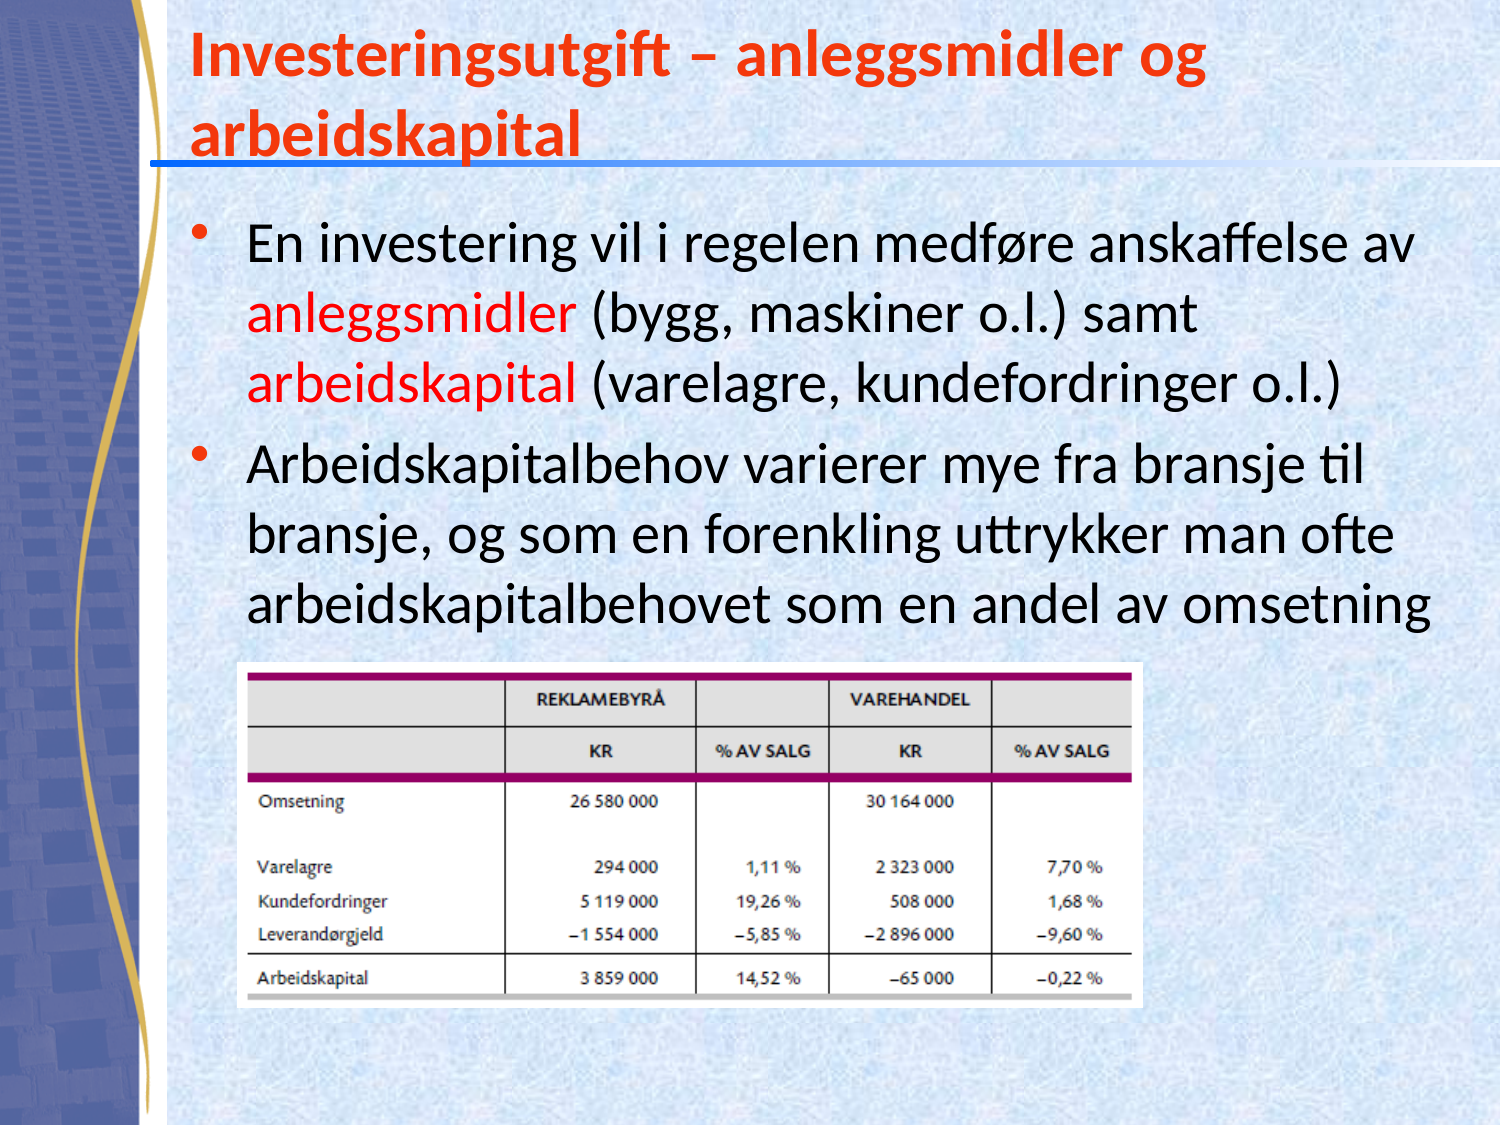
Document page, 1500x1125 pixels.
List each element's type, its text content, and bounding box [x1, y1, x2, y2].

title Investeringsutgift – anleggsmidler og arbeidskapital [174, 19, 1500, 161]
list En investering vil i regelen medføre anskaffelse av anleggsmidler (bygg, maskiner o.l.) samt arbeidskapital (varelagre, kundefordringer o.l.) Arbeidskapitalbehov varierer mye fra bransje til bransje, og som en forenkling uttrykker man ofte arbeidskapitalbehovet som en andel av omsetning [174, 196, 1500, 1099]
picture [237, 662, 1143, 1009]
picture [0, 0, 1500, 1125]
